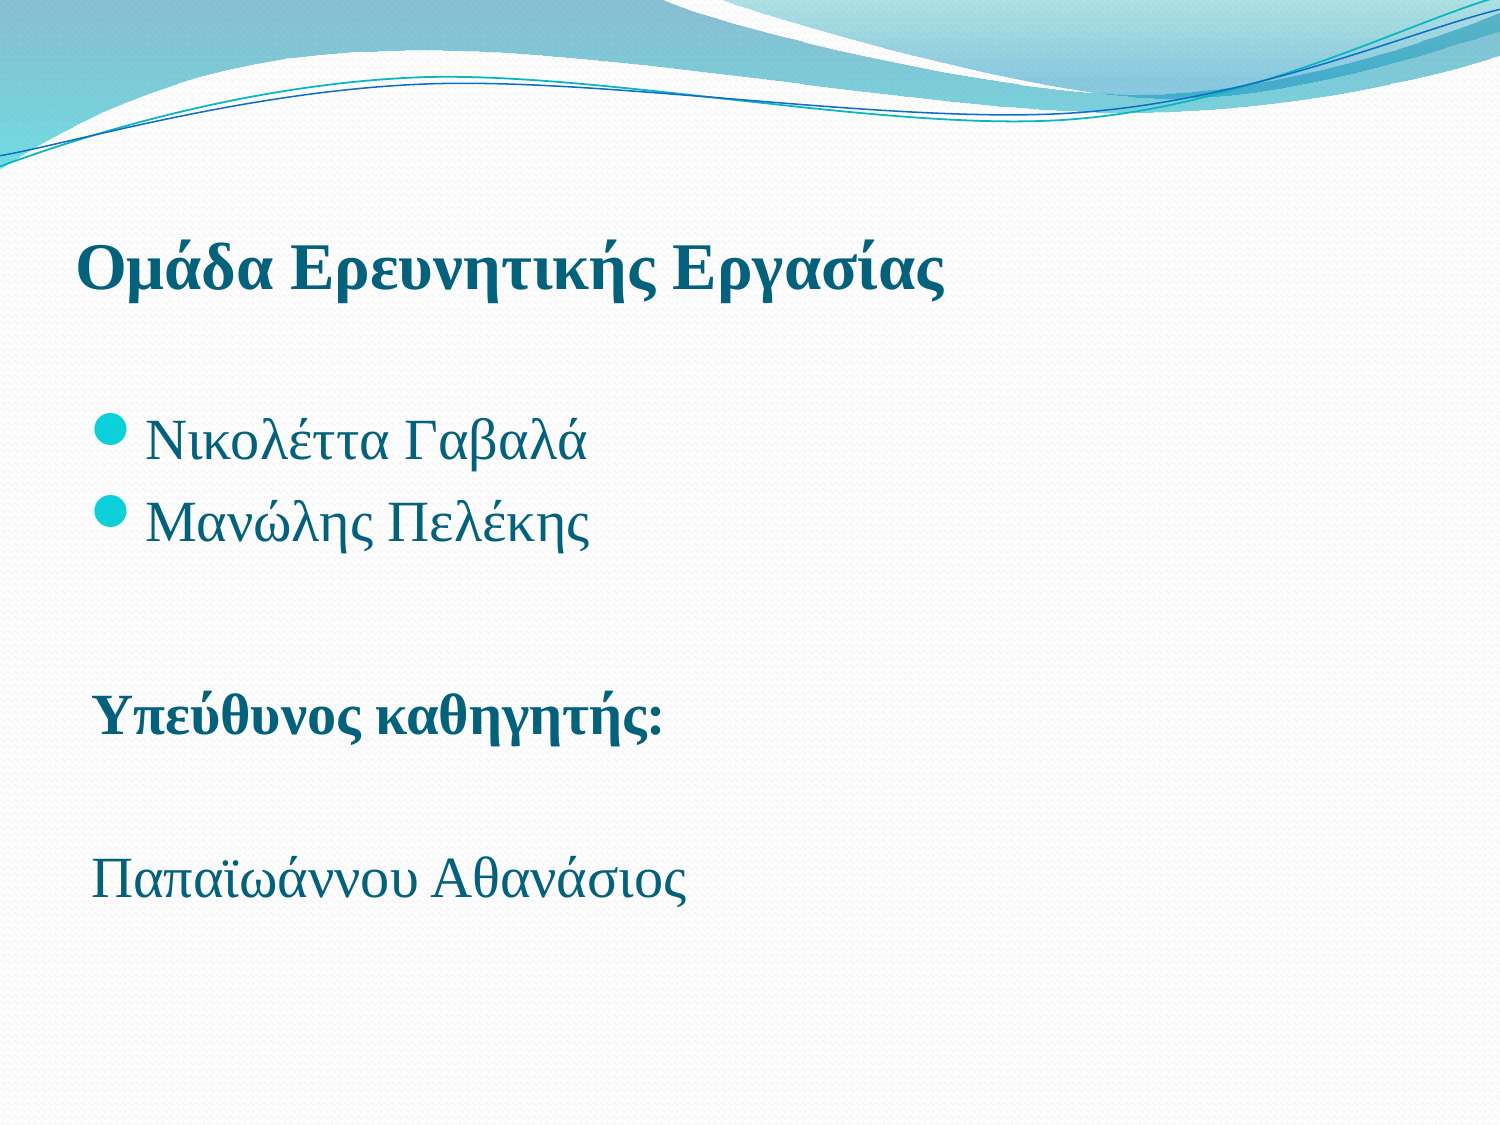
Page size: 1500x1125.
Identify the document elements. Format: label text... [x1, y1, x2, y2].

title Ομάδα Ερευνητικής Εργασίας [75, 115, 1425, 303]
list Νικολέττα Γαβαλά Μανώλης Πελέκης [75, 317, 1425, 587]
text_box Υπεύθυνος καθηγητής: Παπαϊωάννου Αθανάσιος [76, 668, 1427, 938]
